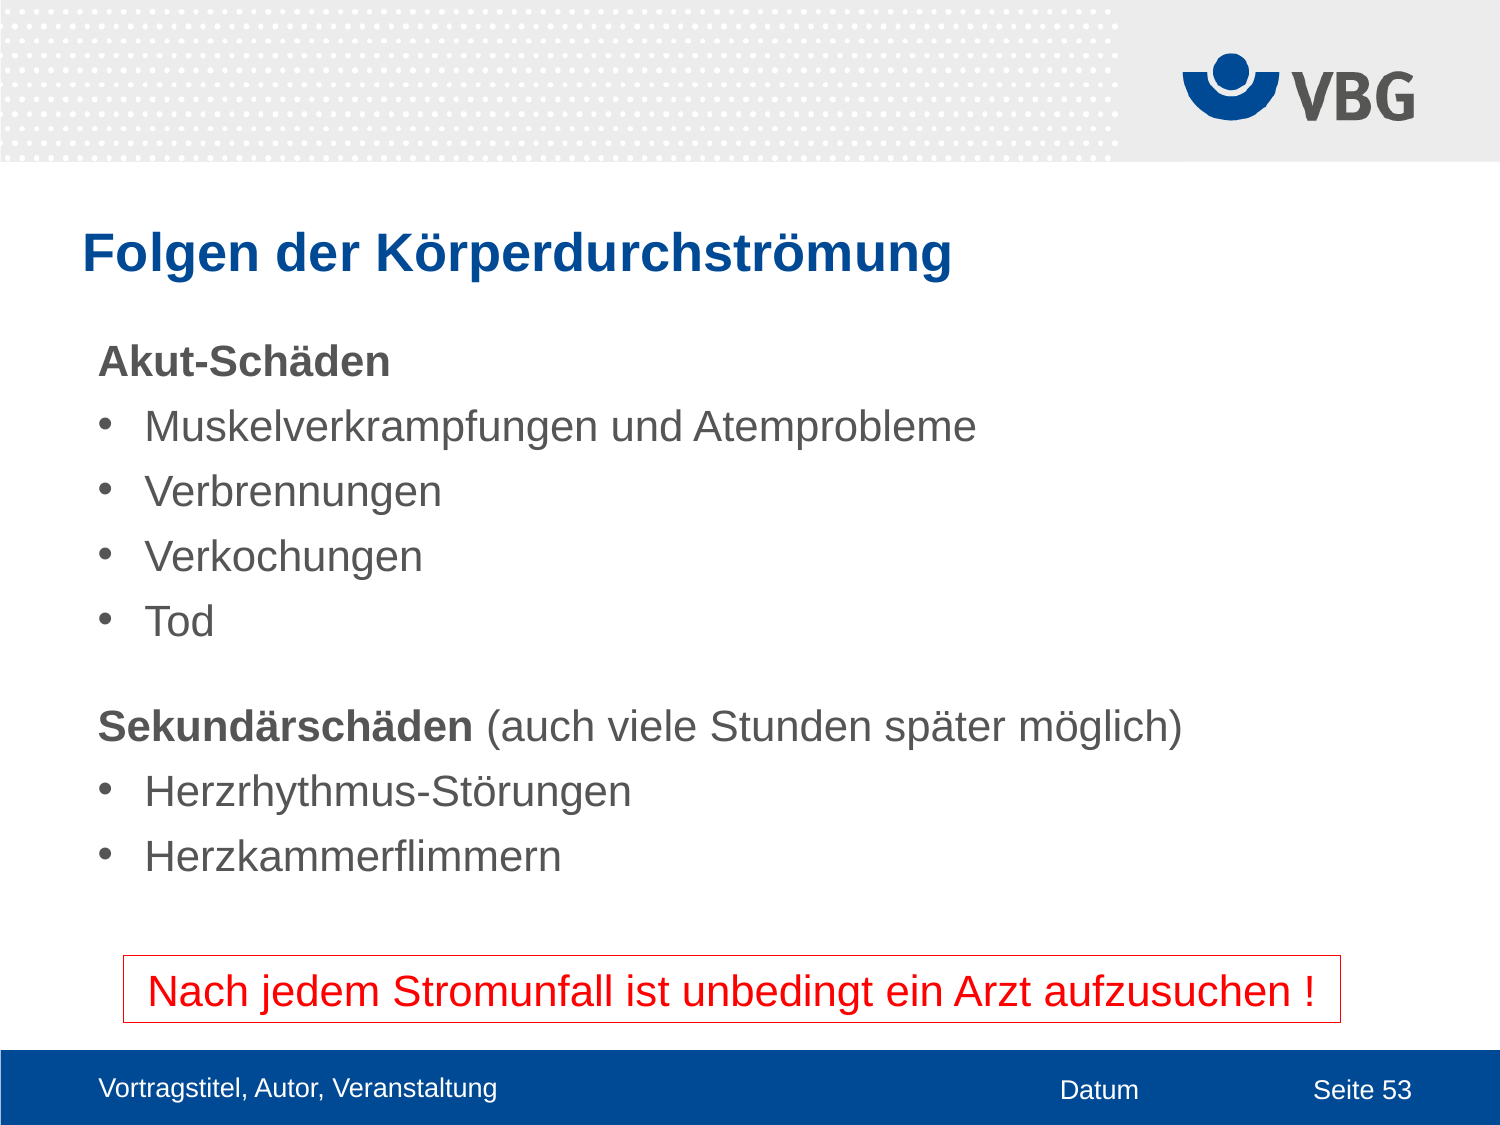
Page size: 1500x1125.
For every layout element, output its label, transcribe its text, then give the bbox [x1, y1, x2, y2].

picture [0, 1050, 1500, 1125]
title Folgen der Körperdurchströmung [82, 216, 1427, 306]
text_box Nach jedem Stromunfall ist unbedingt ein Arzt aufzusuchen ! [123, 955, 1341, 1023]
picture [0, 0, 1500, 162]
text_box Akut-Schäden Muskelverkrampfungen und Atemprobleme Verbrennungen Verkochungen Tod Sekundärschäden (auch viele Stunden später möglich) Herzrhythmus-Störungen Herzkammerflimmern [82, 325, 1347, 888]
